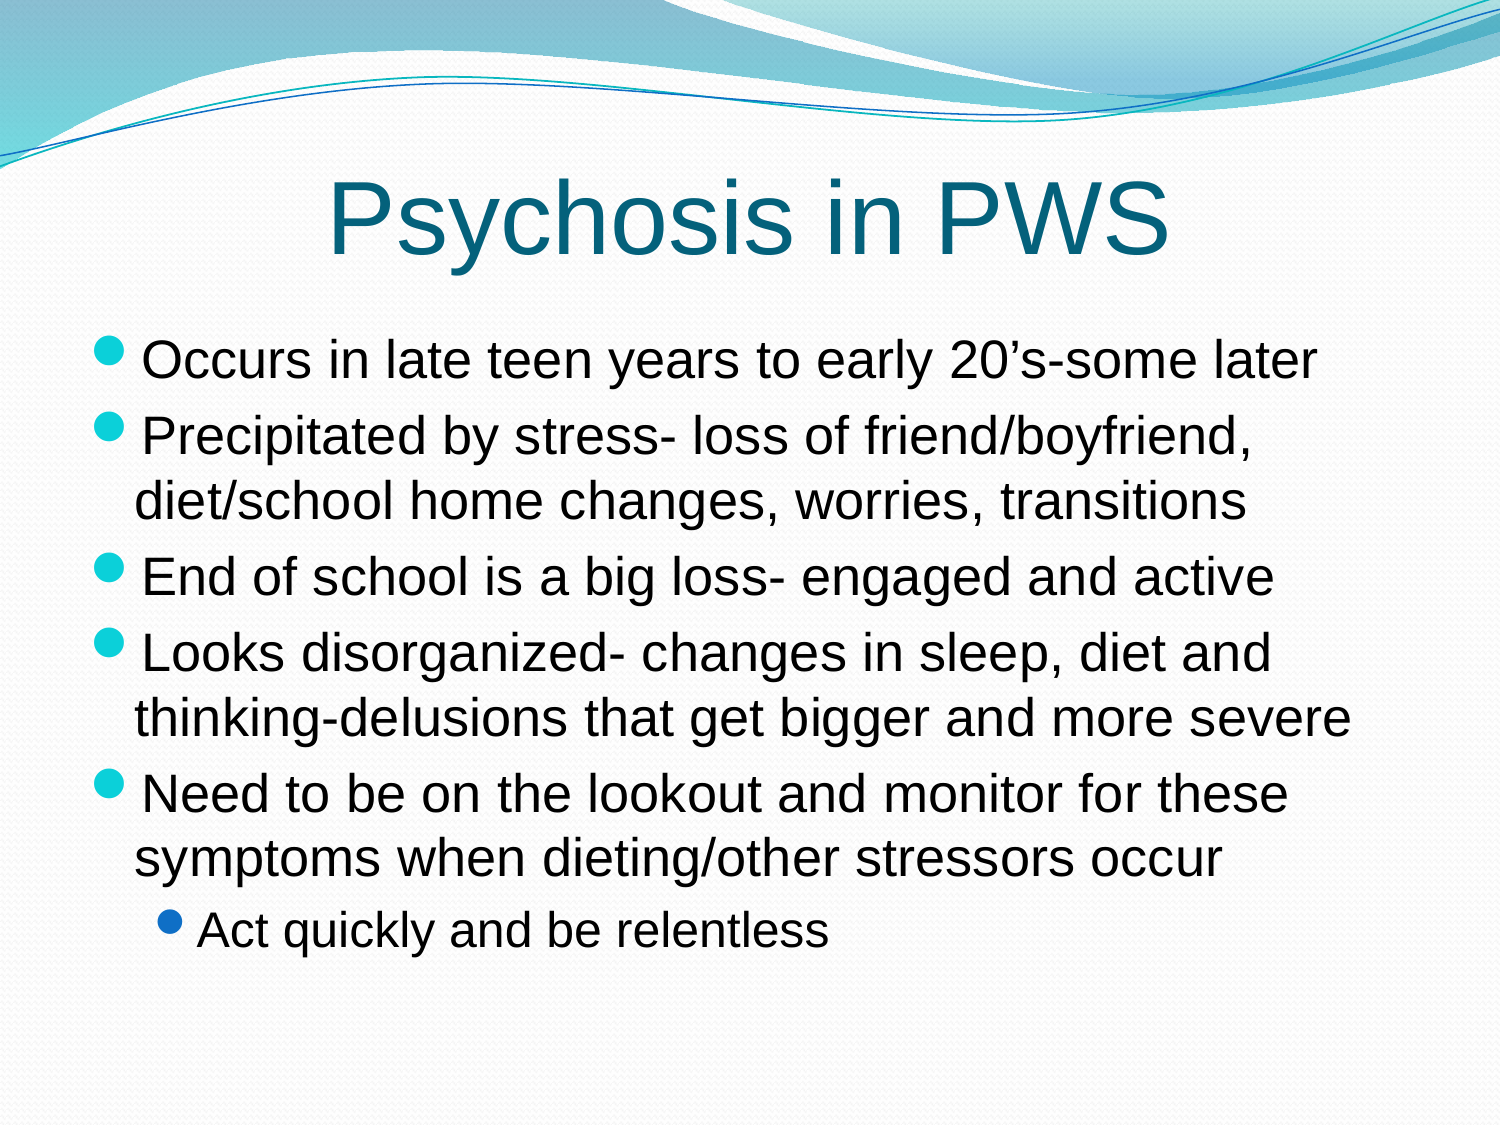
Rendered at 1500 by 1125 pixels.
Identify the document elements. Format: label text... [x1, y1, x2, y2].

title Psychosis in PWS [0, 87, 1500, 275]
list Occurs in late teen years to early 20’s-some later Precipitated by stress- loss of friend/boyfriend, diet/school home changes, worries, transitions End of school is a big loss- engaged and active Looks disorganized- changes in sleep, diet and thinking-delusions that get bigger and more severe Need to be on the lookout and monitor for these symptoms when dieting/other stressors occur Act quickly and be relentless [75, 317, 1425, 1038]
